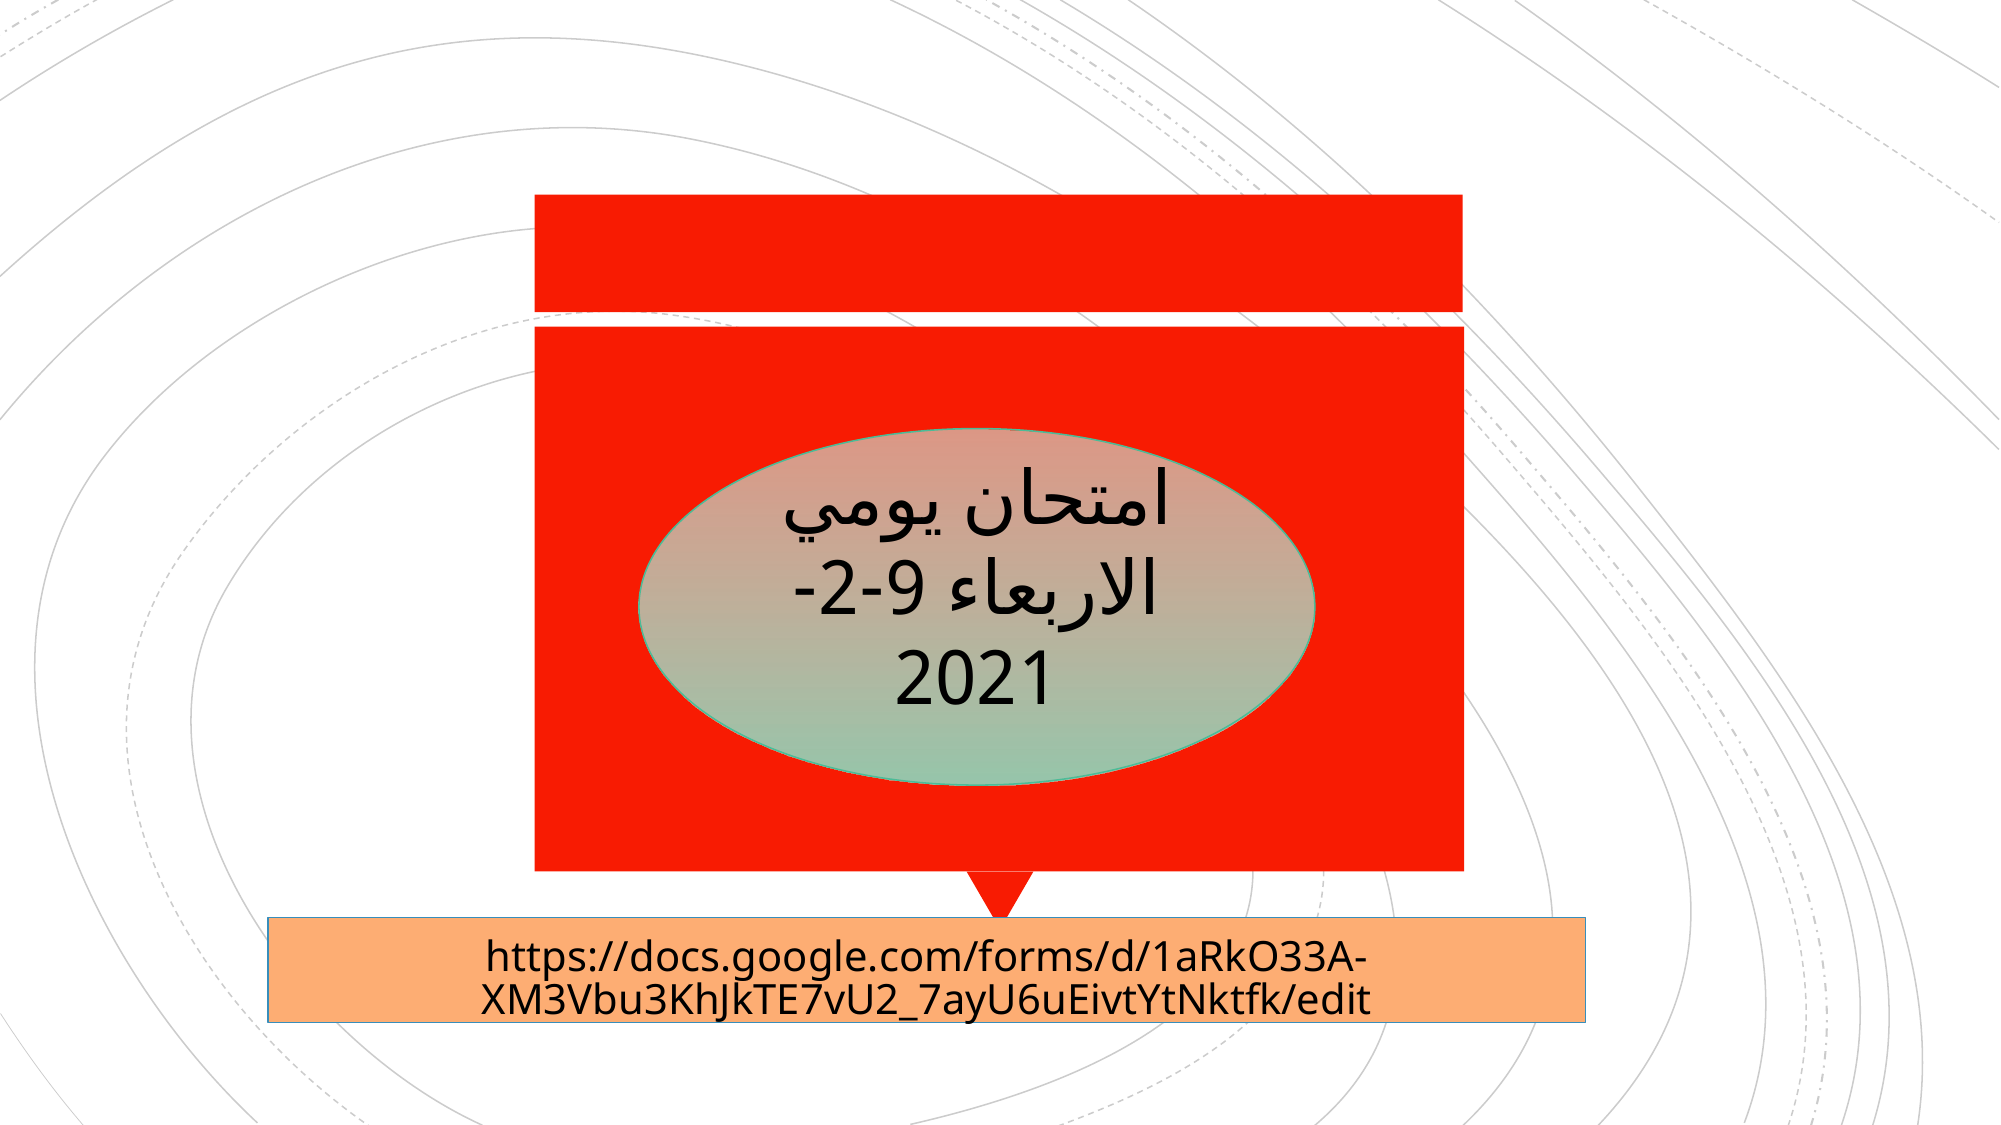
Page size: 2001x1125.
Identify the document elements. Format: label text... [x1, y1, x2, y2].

text_box امتحان يومي الاربعاء 9-2-2021 [638, 427, 1316, 786]
title https://docs.google.com/forms/d/1aRkO33A-XM3Vbu3KhJkTE7vU2_7ayU6uEivtYtNktfk/edit [267, 917, 1586, 1023]
